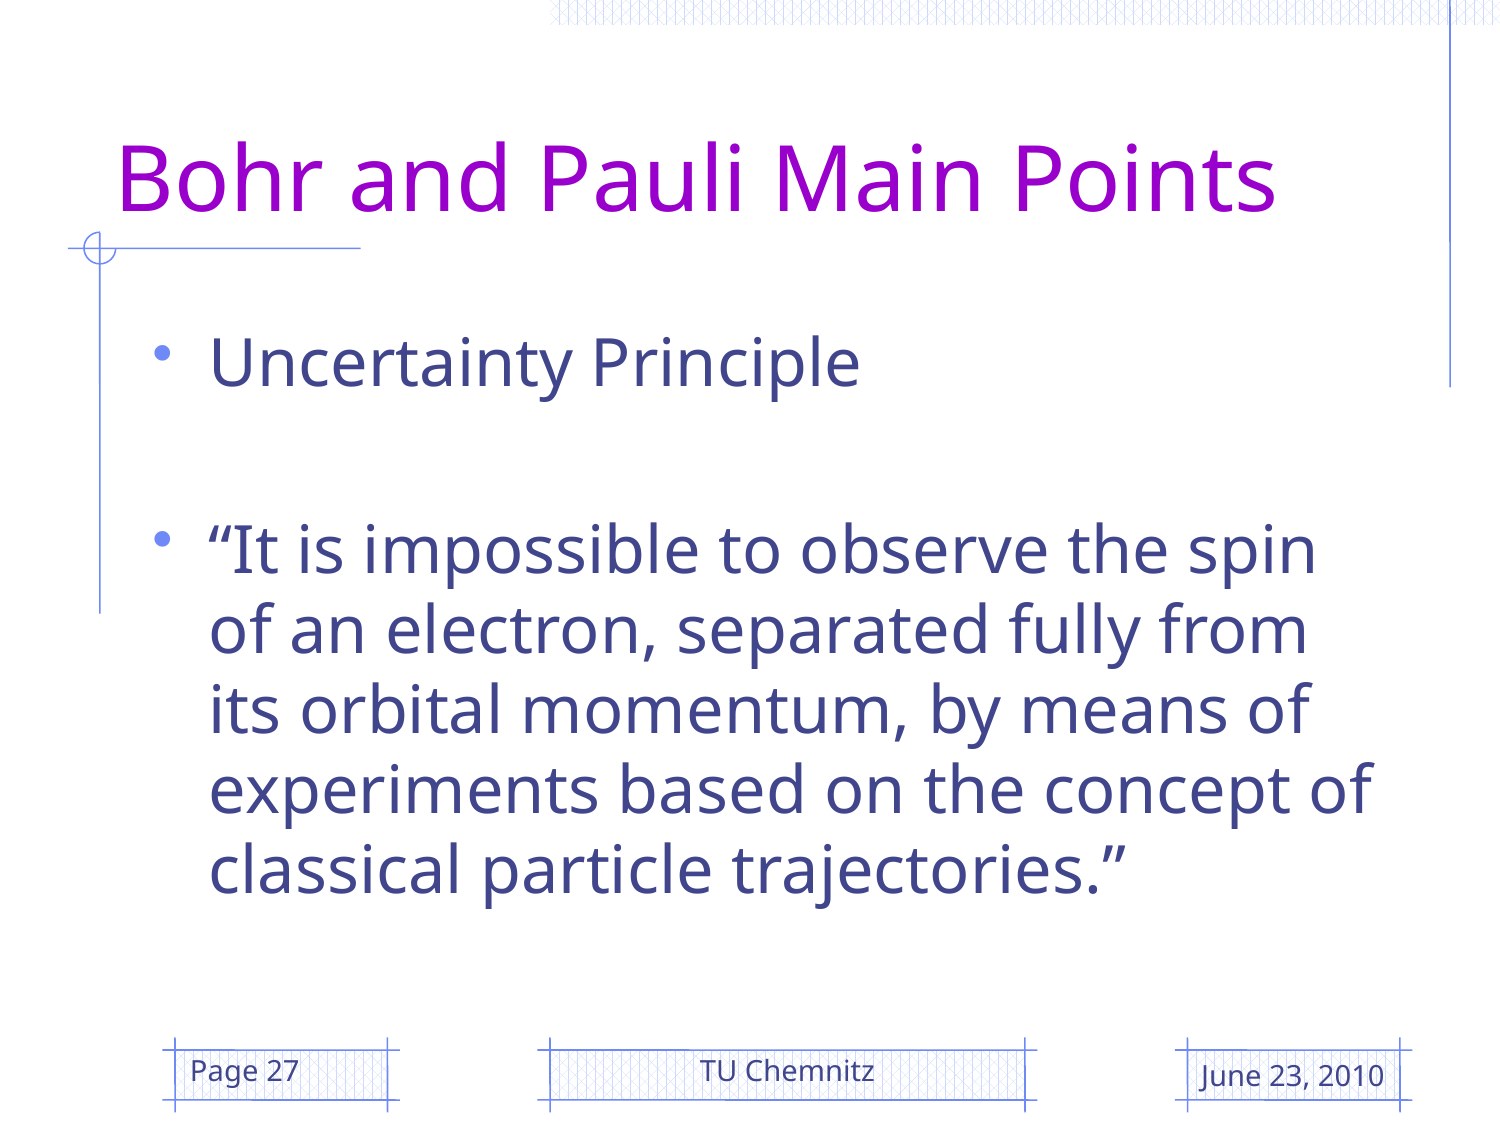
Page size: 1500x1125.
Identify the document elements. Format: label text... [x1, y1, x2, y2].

list Uncertainty Principle “It is impossible to observe the spin of an electron, separated fully from its orbital momentum, by means of experiments based on the concept of classical particle trajectories.” [137, 312, 1413, 988]
footer TU Chemnitz [549, 1024, 1026, 1101]
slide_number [1087, 1024, 1401, 1101]
title Bohr and Pauli Main Points [99, 49, 1376, 238]
slide_number Page 27 [174, 1024, 488, 1101]
